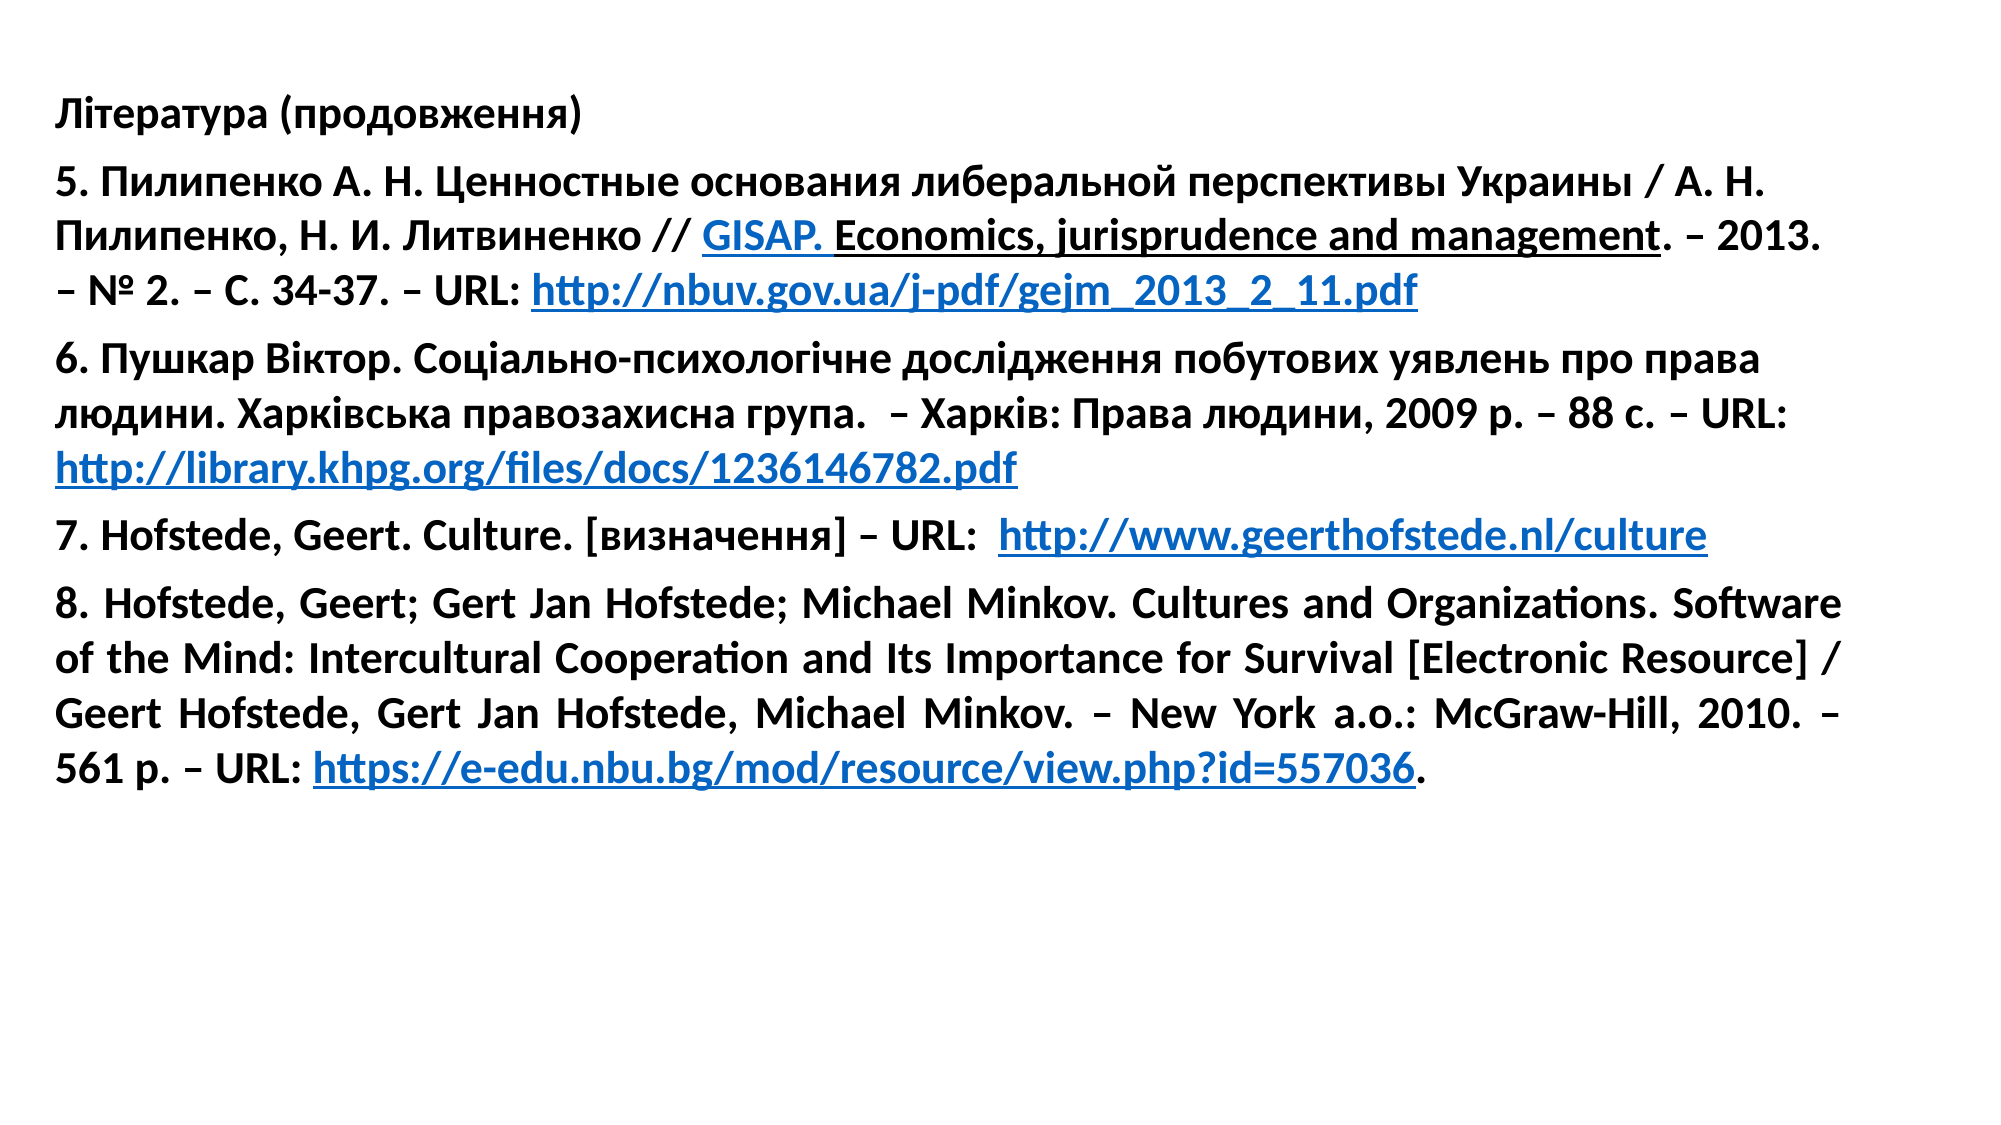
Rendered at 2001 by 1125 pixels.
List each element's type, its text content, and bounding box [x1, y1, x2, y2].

text_box Література (продовження) 5. Пилипенко А. Н. Ценностные основания либеральной перспективы Украины / А. Н. Пилипенко, Н. И. Литвиненко // GISAP. Economics, jurisprudence and management. – 2013. – № 2. – С. 34-37. ­– URL: http://nbuv.gov.ua/j-pdf/gejm_2013_2_11.pdf 6. Пушкар Віктор. Соціально-психологічне дослідження побутових уявлень про права людини. Харківська правозахисна група. – Харків: Права людини, 2009 р. – 88 с. ­– URL: http://library.khpg.org/files/docs/1236146782.pdf 7. Hofstede, Geert. Culture. [визначення] ­– URL: ‎ http://www.geerthofstede.nl/culture 8. Hofstede, Geert; Gert Jan Hofstede; Michael Minkov. Cultures and Organizations. Software of the Mind: Intercultural Cooperation and Its Importance for Survival [Electronic Resource] / Geert Hofstede, Gert Jan Hofstede, Michael Minkov. – New York a.o.: McGraw-Hill, 2010. – 561 p. ­– URL: https://e-edu.nbu.bg/mod/resource/view.php?id=557036. [40, 75, 1857, 800]
